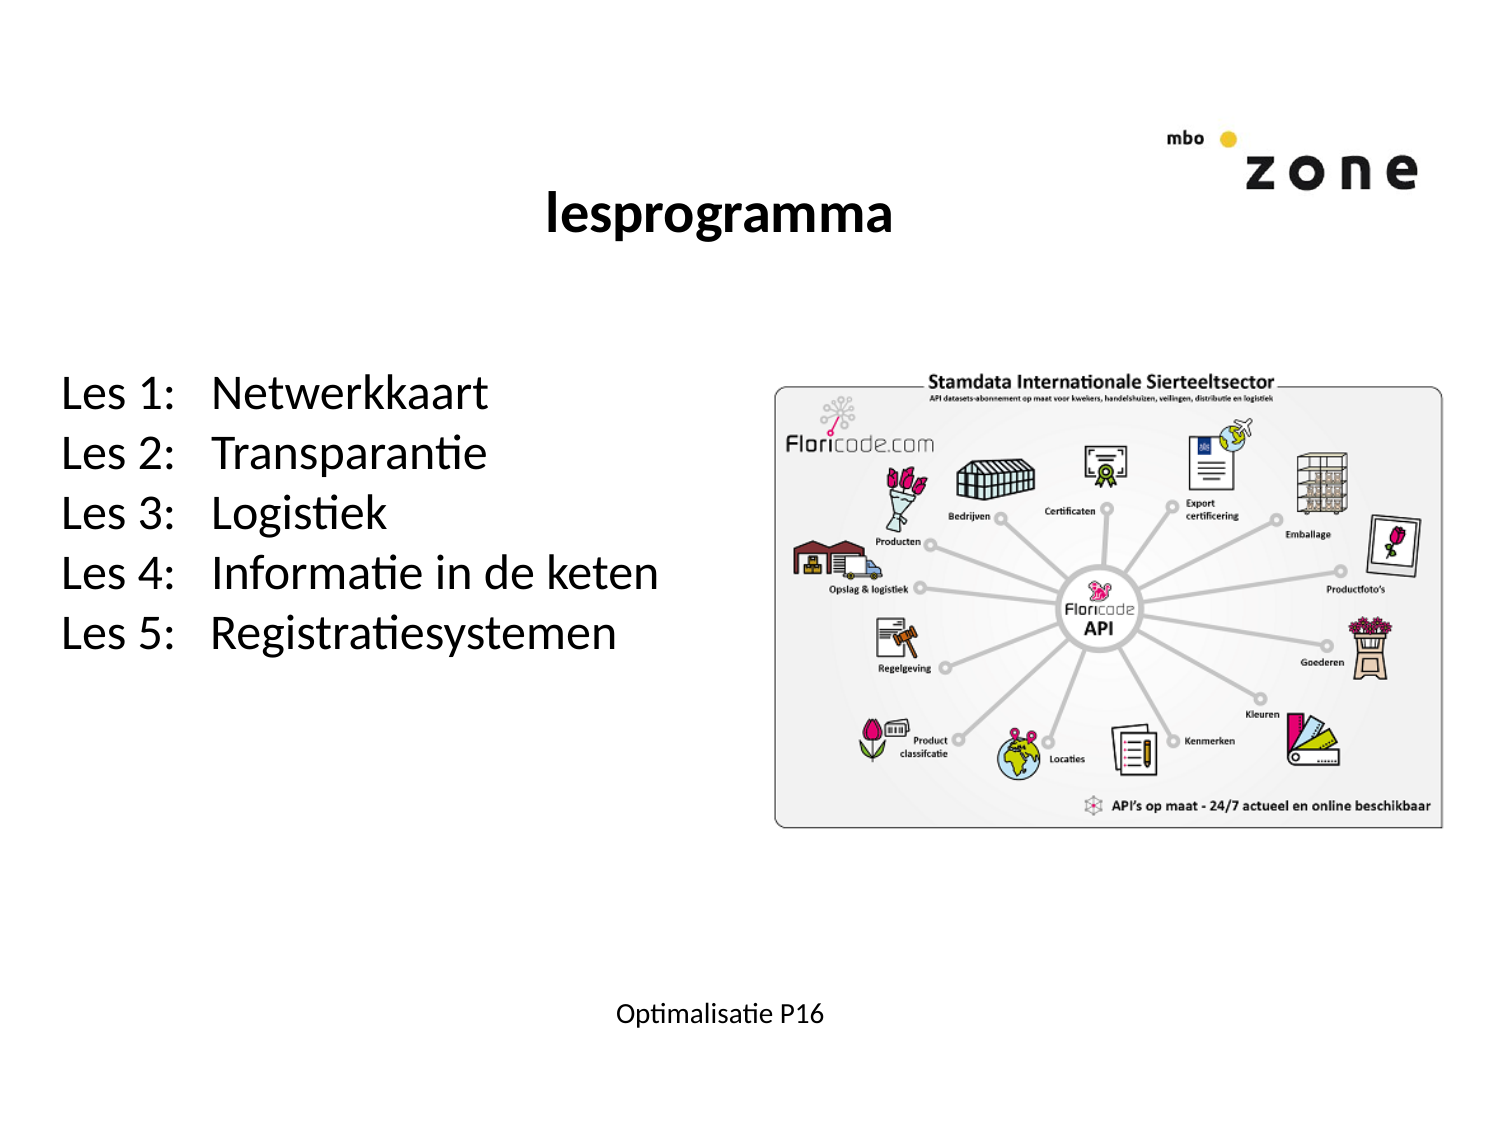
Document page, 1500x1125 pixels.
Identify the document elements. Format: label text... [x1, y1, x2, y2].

text_box Les 1: Netwerkkaart Les 2: Transparantie Les 3: Logistiek Les 4: Informatie in de keten Les 5: Registratiesystemen [46, 351, 748, 712]
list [1149, 86, 1439, 221]
title lesprogramma [184, 174, 1257, 315]
picture [753, 346, 1466, 851]
text_box Optimalisatie P16 [601, 987, 840, 1038]
